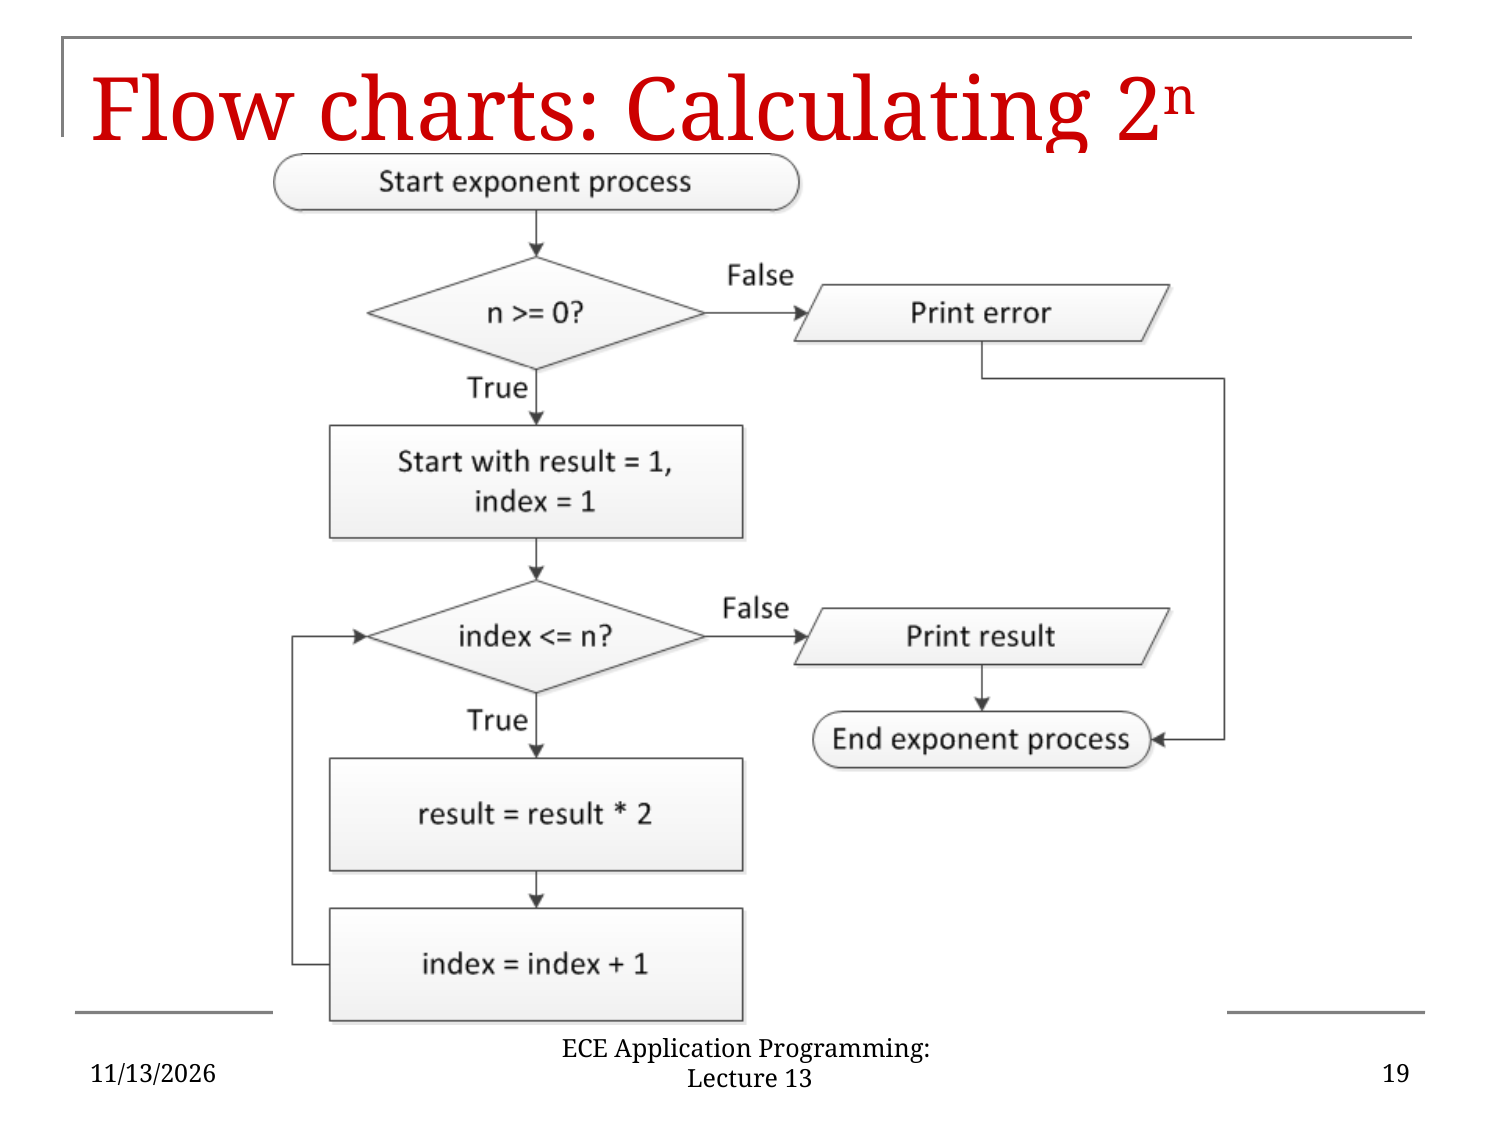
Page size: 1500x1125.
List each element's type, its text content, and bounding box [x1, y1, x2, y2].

slide_number 19 [1074, 1023, 1426, 1100]
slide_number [74, 1023, 426, 1100]
title Flow charts: Calculating 2n [75, 45, 1425, 163]
footer ECE Application Programming: Lecture 13 [512, 1035, 988, 1101]
picture [273, 152, 1227, 1026]
